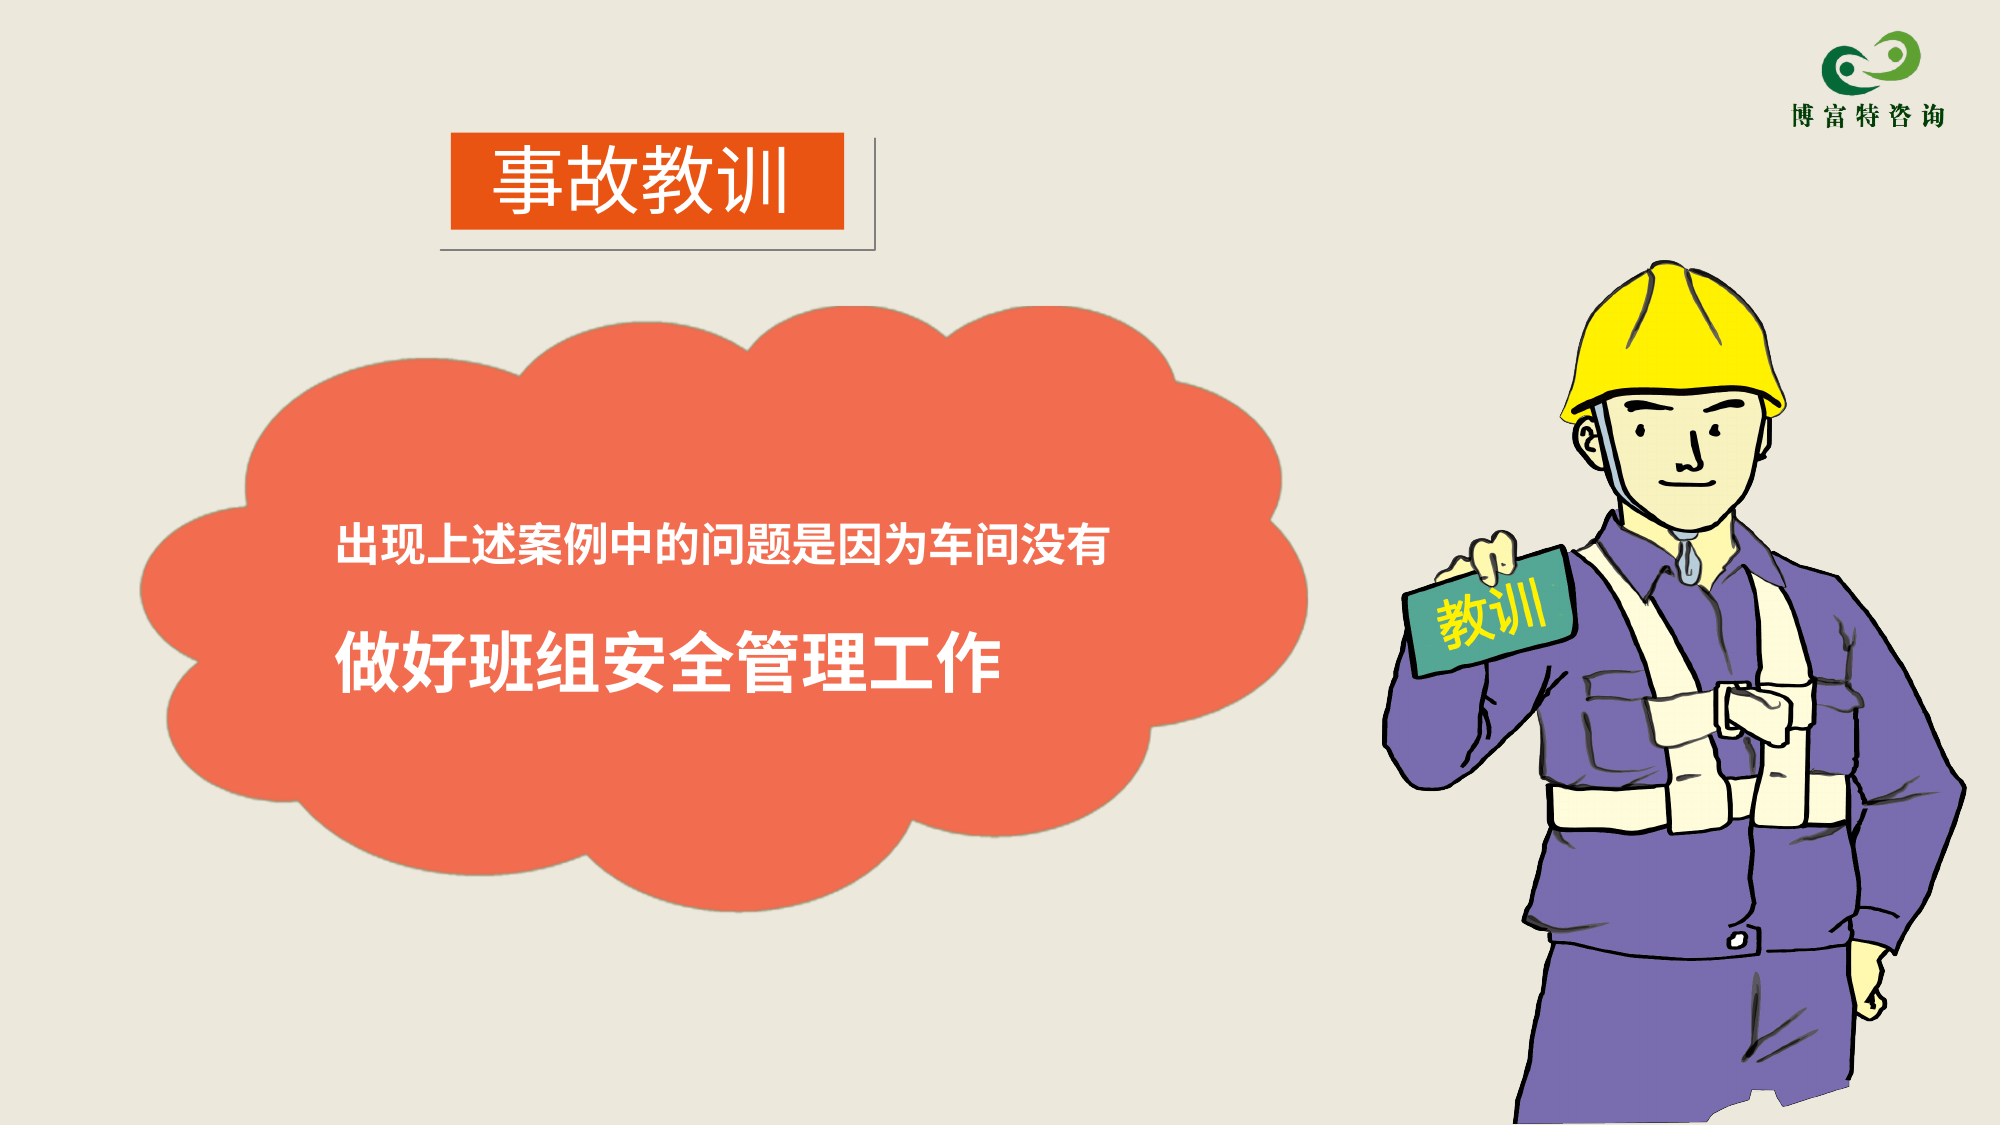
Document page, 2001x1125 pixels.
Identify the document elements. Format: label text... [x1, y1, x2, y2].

text_box [450, 132, 475, 230]
picture [65, 249, 1968, 1124]
picture [1772, 30, 1969, 131]
text_box 事故教训 [475, 126, 1087, 231]
